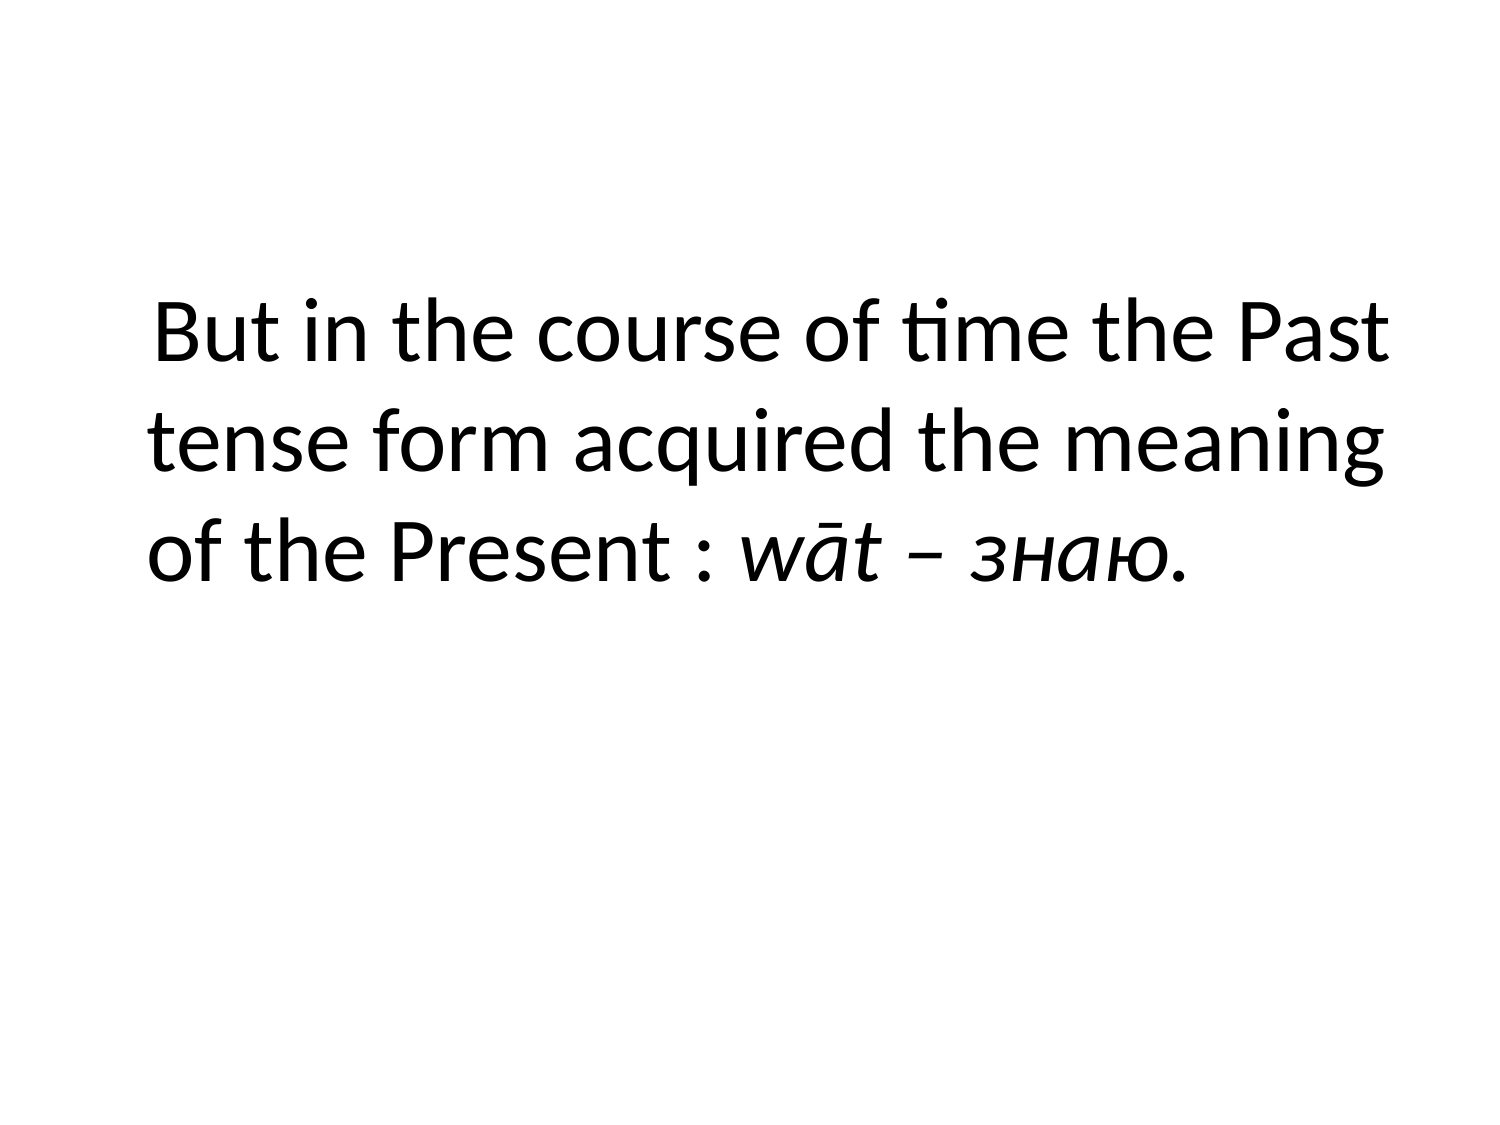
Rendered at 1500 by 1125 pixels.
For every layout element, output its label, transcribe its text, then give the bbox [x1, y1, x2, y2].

list But in the course of time the Past tense form acquired the meaning of the Present : wāt – знаю. [75, 262, 1425, 1005]
